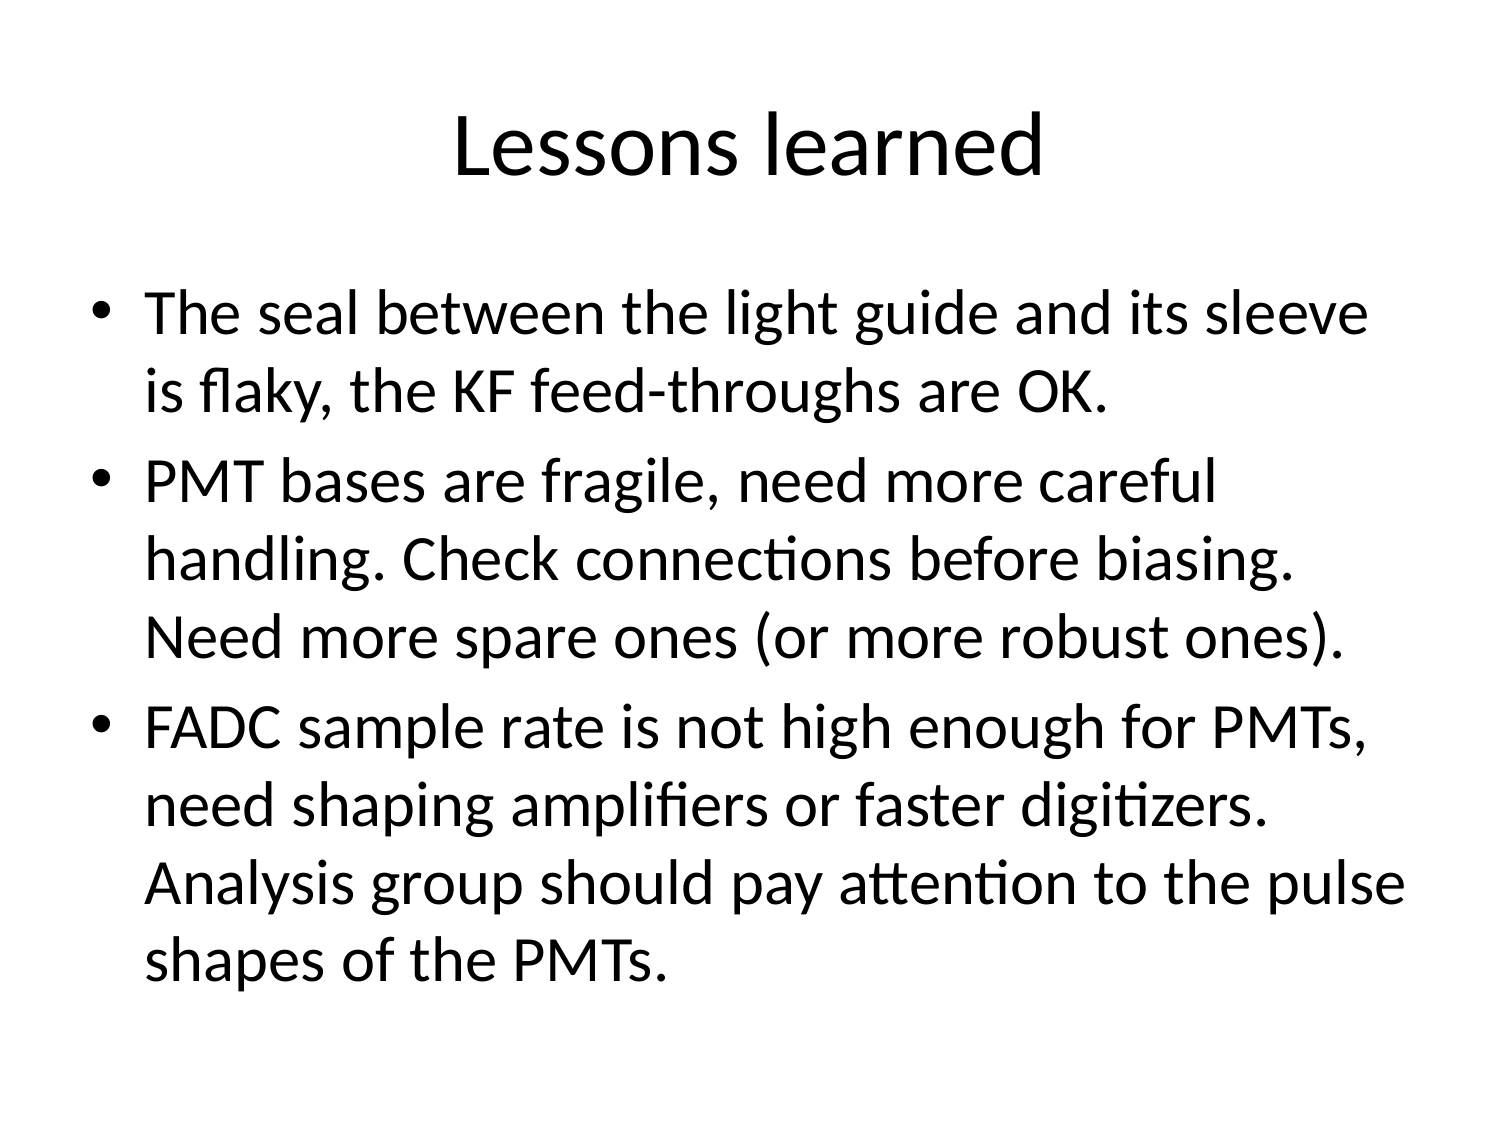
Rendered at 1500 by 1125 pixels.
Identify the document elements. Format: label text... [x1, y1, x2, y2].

title Lessons learned [75, 45, 1425, 233]
list The seal between the light guide and its sleeve is flaky, the KF feed-throughs are OK. PMT bases are fragile, need more careful handling. Check connections before biasing. Need more spare ones (or more robust ones). FADC sample rate is not high enough for PMTs, need shaping amplifiers or faster digitizers. Analysis group should pay attention to the pulse shapes of the PMTs. [75, 262, 1425, 1005]
